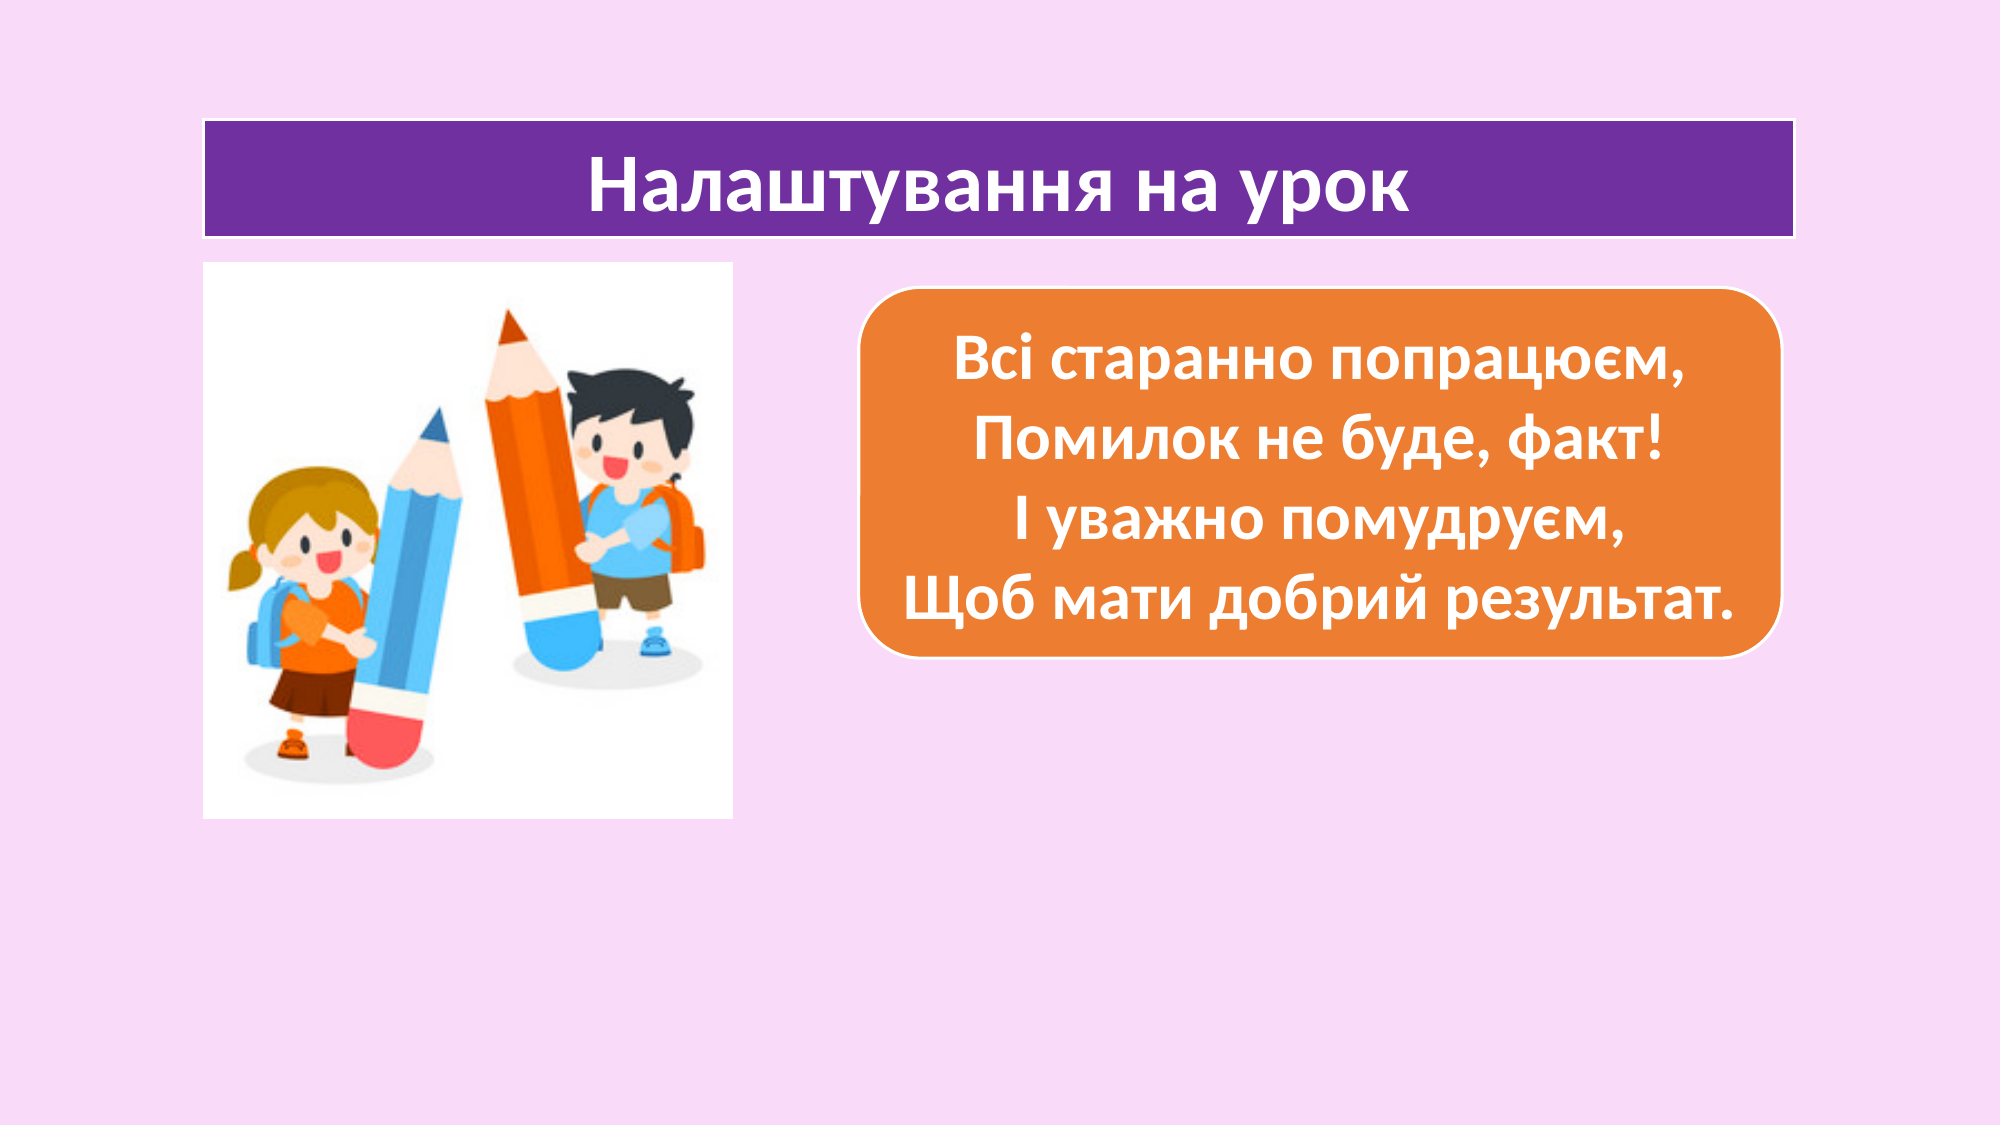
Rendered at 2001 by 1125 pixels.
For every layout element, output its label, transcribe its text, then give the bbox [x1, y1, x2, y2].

text_box Налаштування на урок [202, 118, 1796, 239]
text_box Всі старанно попрацюєм, Помилок не буде, факт! І уважно помудруєм, Щоб мати добрий результат. [857, 285, 1784, 660]
picture [203, 262, 733, 819]
